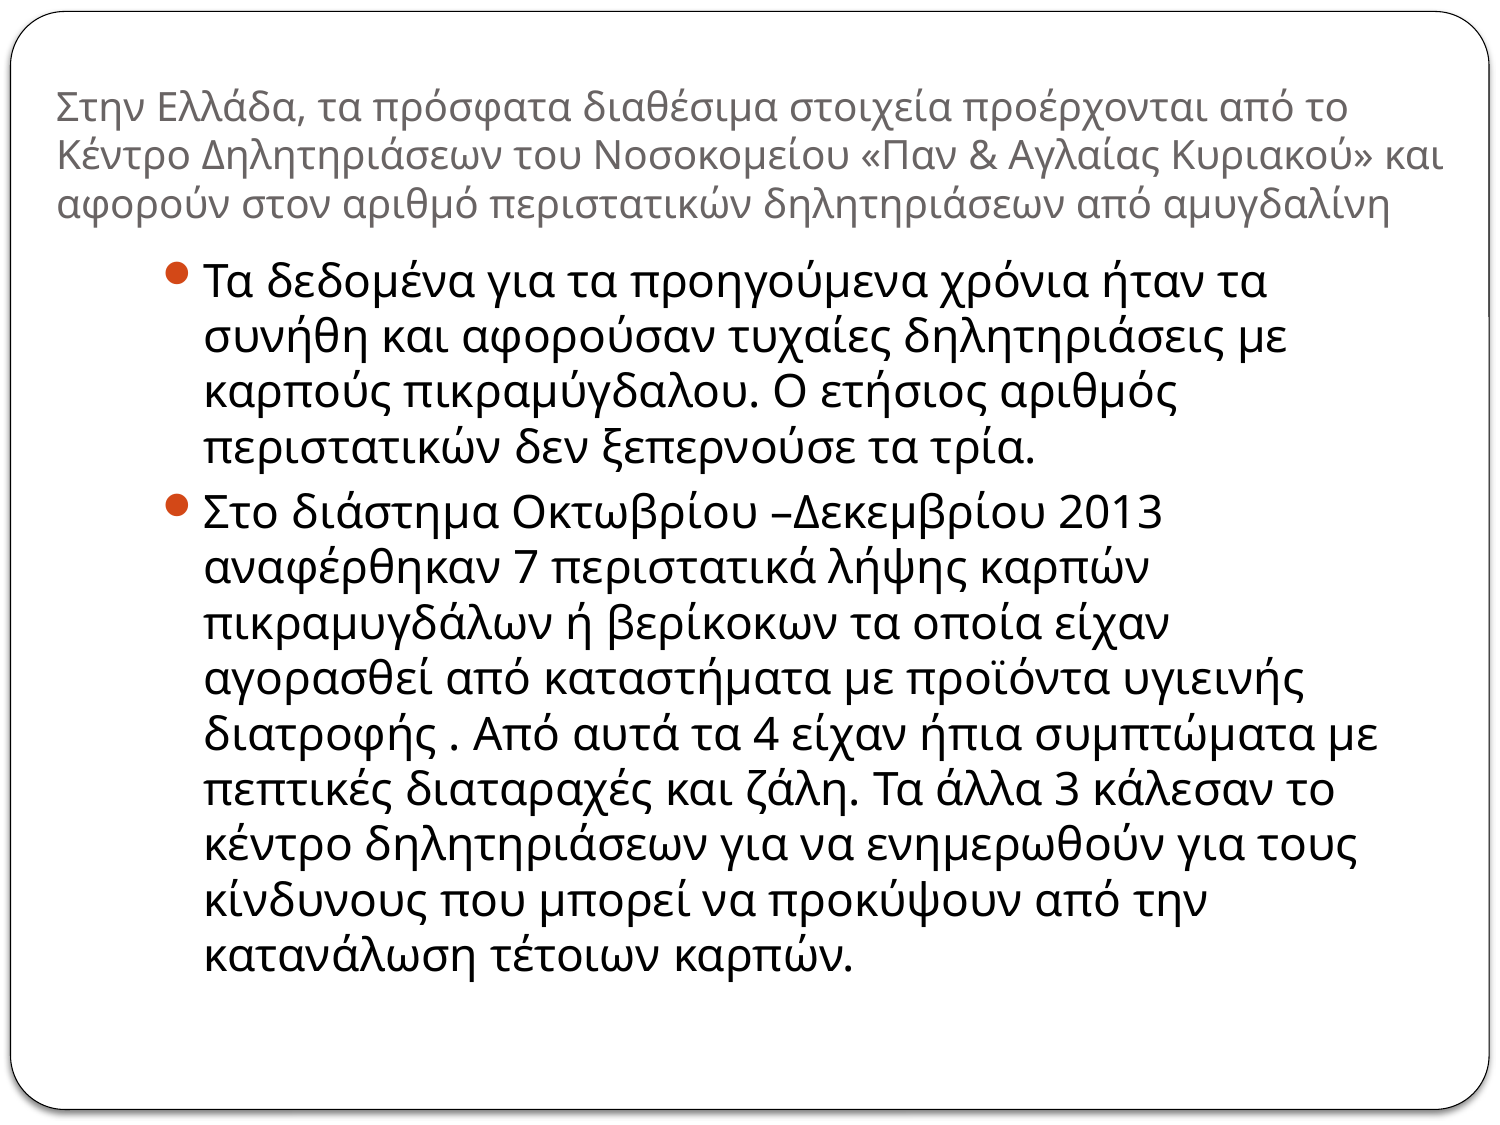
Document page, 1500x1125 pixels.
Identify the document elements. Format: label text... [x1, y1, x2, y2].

title Στην Ελλάδα, τα πρόσφατα διαθέσιμα στοιχεία προέρχονται από το Κέντρο Δηλητηριάσεων του Νοσοκομείου «Παν & Αγλαίας Κυριακού» και αφορούν στον αριθμό περιστατικών δηλητηριάσεων από αμυγδαλίνη [41, 30, 1467, 242]
list Τα δεδομένα για τα προηγούμενα χρόνια ήταν τα συνήθη και αφορούσαν τυχαίες δηλητηριάσεις με καρπούς πικραμύγδαλου. Ο ετήσιος αριθμός περιστατικών δεν ξεπερνούσε τα τρία. Στο διάστημα Οκτωβρίου –Δεκεμβρίου 2013 αναφέρθηκαν 7 περιστατικά λήψης καρπών πικραμυγδάλων ή βερίκοκων τα οποία είχαν αγορασθεί από καταστήματα με προϊόντα υγιεινής διατροφής . Από αυτά τα 4 είχαν ήπια συμπτώματα με πεπτικές διαταραχές και ζάλη. Τα άλλα 3 κάλεσαν το κέντρο δηλητηριάσεων για να ενημερωθούν για τους κίνδυνους που μπορεί να προκύψουν από την κατανάλωση τέτοιων καρπών. [147, 243, 1423, 994]
